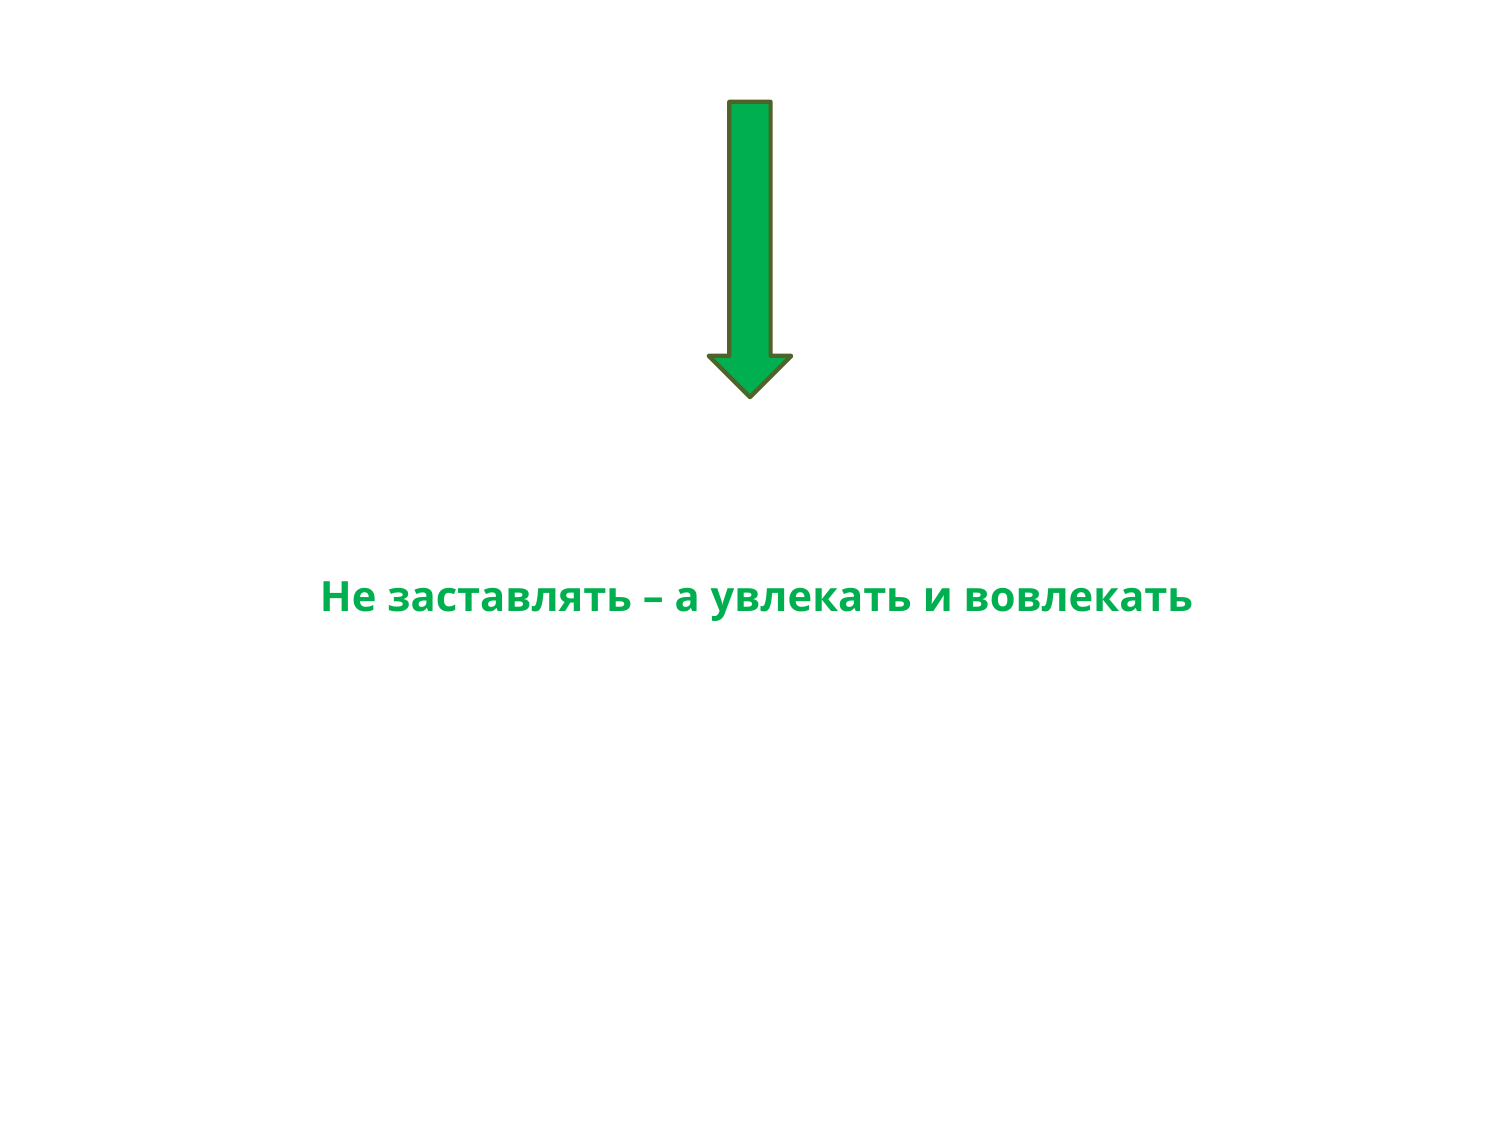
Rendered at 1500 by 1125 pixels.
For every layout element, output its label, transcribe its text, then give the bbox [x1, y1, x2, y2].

list Не заставлять – а увлекать и вовлекать [123, 562, 1376, 657]
text_box [706, 99, 794, 400]
